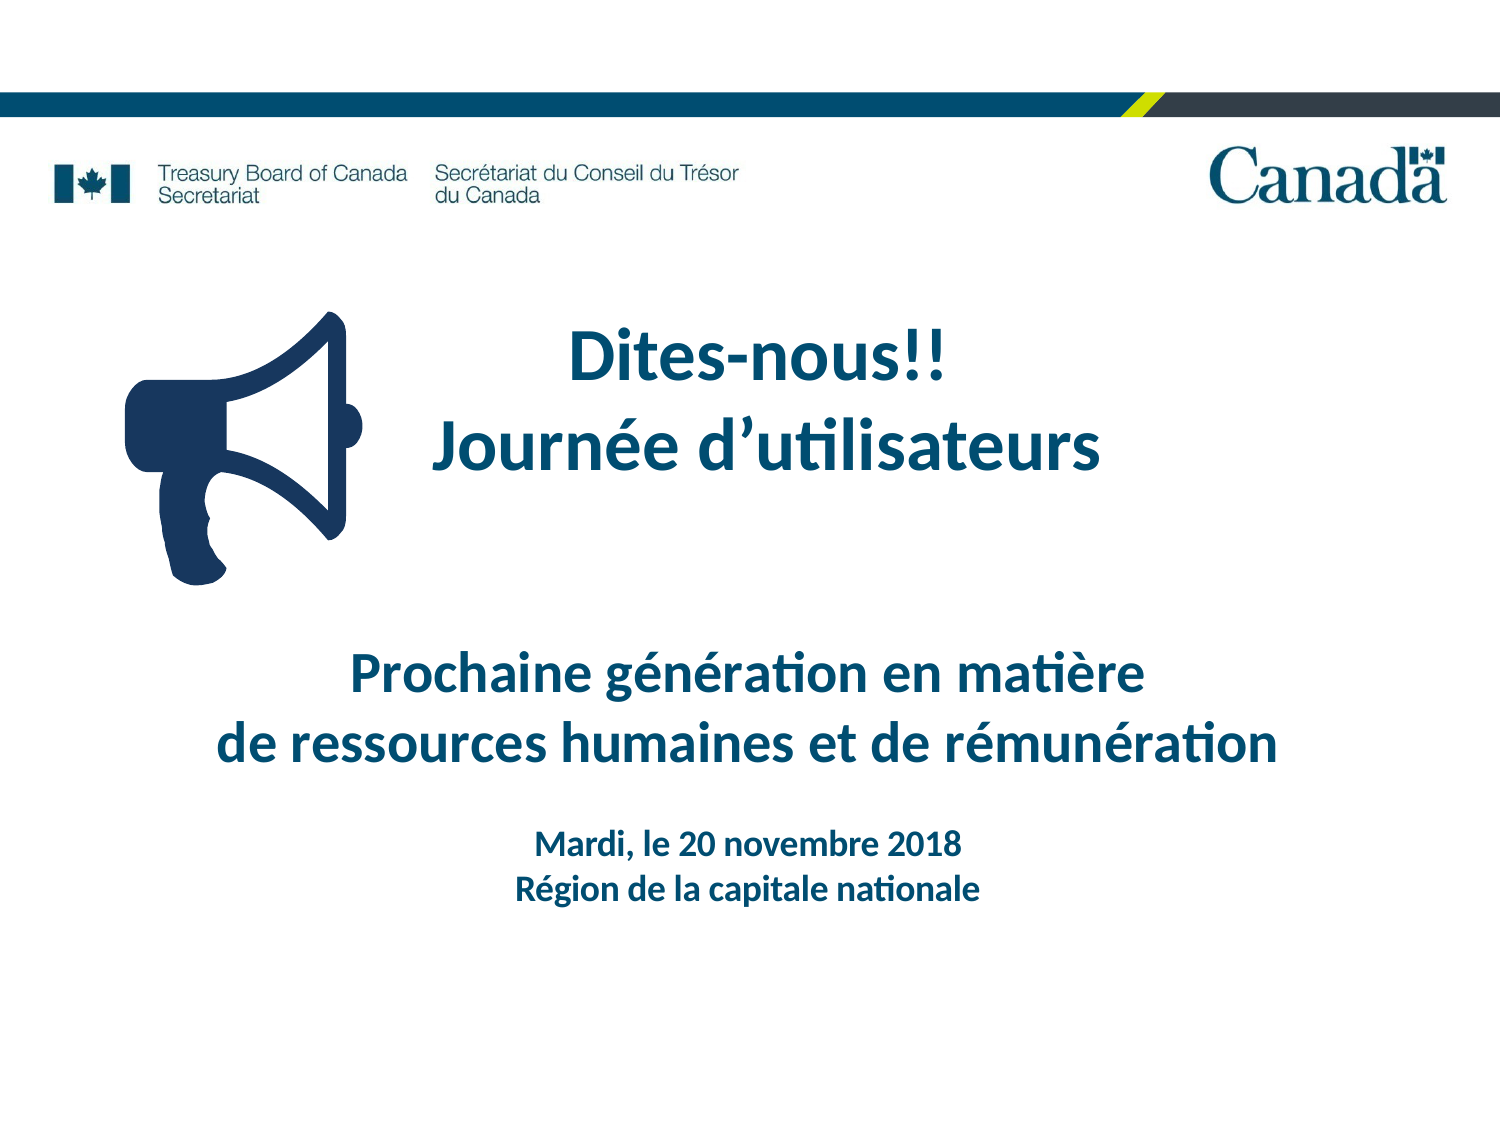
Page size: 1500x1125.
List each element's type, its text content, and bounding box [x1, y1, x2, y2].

text_box [48, 149, 748, 214]
text_box [124, 311, 363, 586]
text_box Dites-nous!! Journée d’utilisateurs [81, 305, 1453, 486]
text_box [1143, 92, 1500, 118]
text_box [1195, 132, 1453, 212]
text_box [1121, 92, 1166, 118]
text_box Prochaine génération en matière de ressources humaines et de rémunération Mardi, le 20 novembre 2018 Région de la capitale nationale [62, 634, 1434, 910]
text_box [0, 92, 1146, 118]
